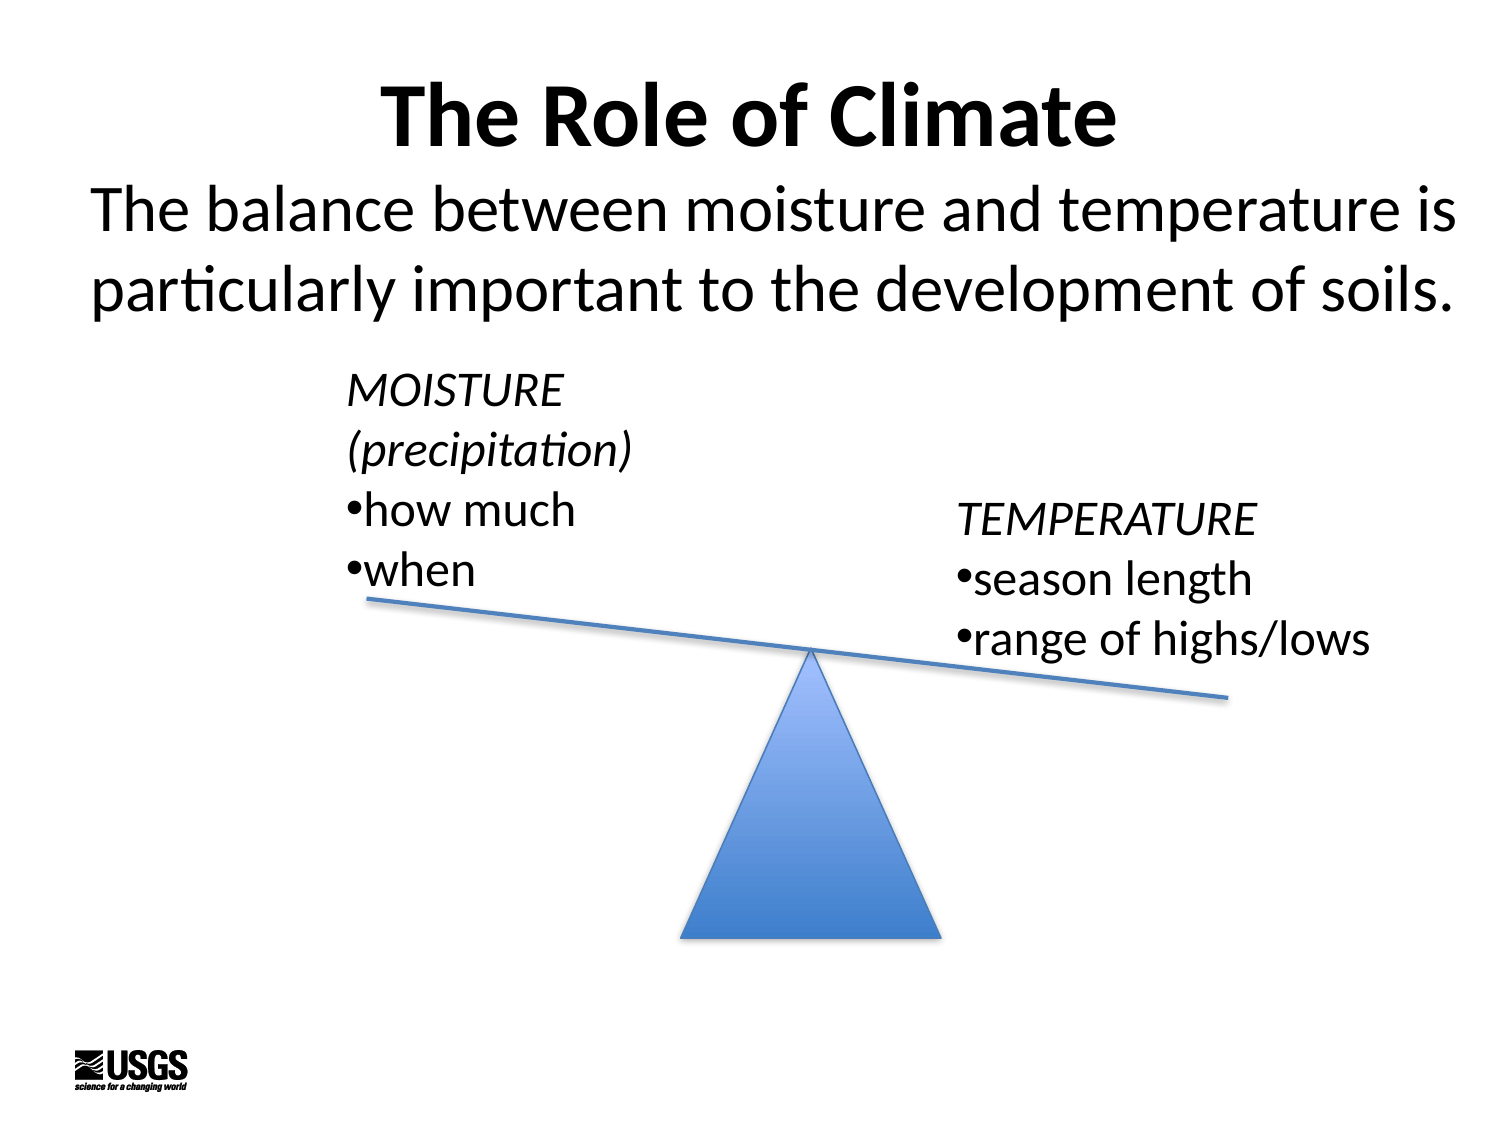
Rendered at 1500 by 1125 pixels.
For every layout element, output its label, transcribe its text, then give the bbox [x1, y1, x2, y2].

text_box MOISTURE (precipitation) how much when [331, 349, 750, 605]
text_box [679, 706, 942, 939]
list The balance between moisture and temperature is particularly important to the development of soils. [75, 157, 1478, 344]
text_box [366, 598, 1229, 699]
title The Role of Climate [75, 15, 1425, 157]
text_box TEMPERATURE season length range of highs/lows [941, 478, 1425, 673]
